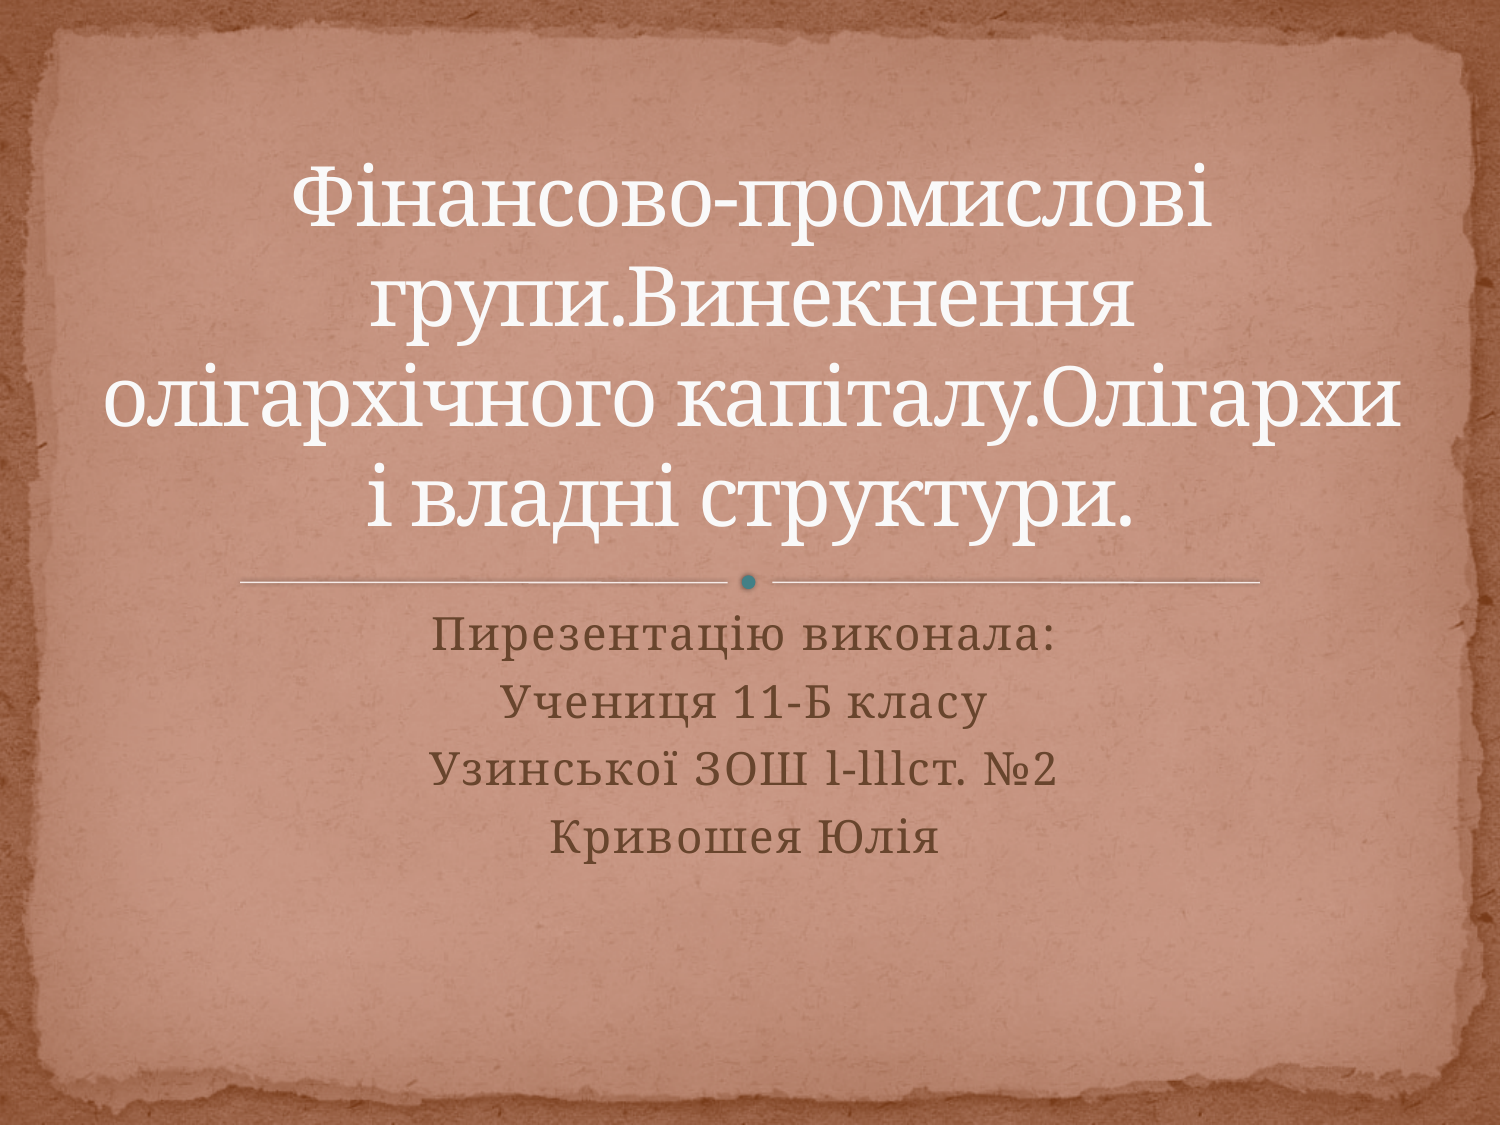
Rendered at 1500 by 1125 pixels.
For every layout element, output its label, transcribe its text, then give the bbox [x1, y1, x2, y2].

title Фінансово-промислові групи.Винекнення олігархічного капіталу.Олігархи і владні структури. [70, 70, 1433, 551]
subtitle Пирезентацію виконала: Учениця 11-Б класу Узинської ЗОШ l-lllст. №2 Кривошея Юлія [58, 597, 1430, 879]
